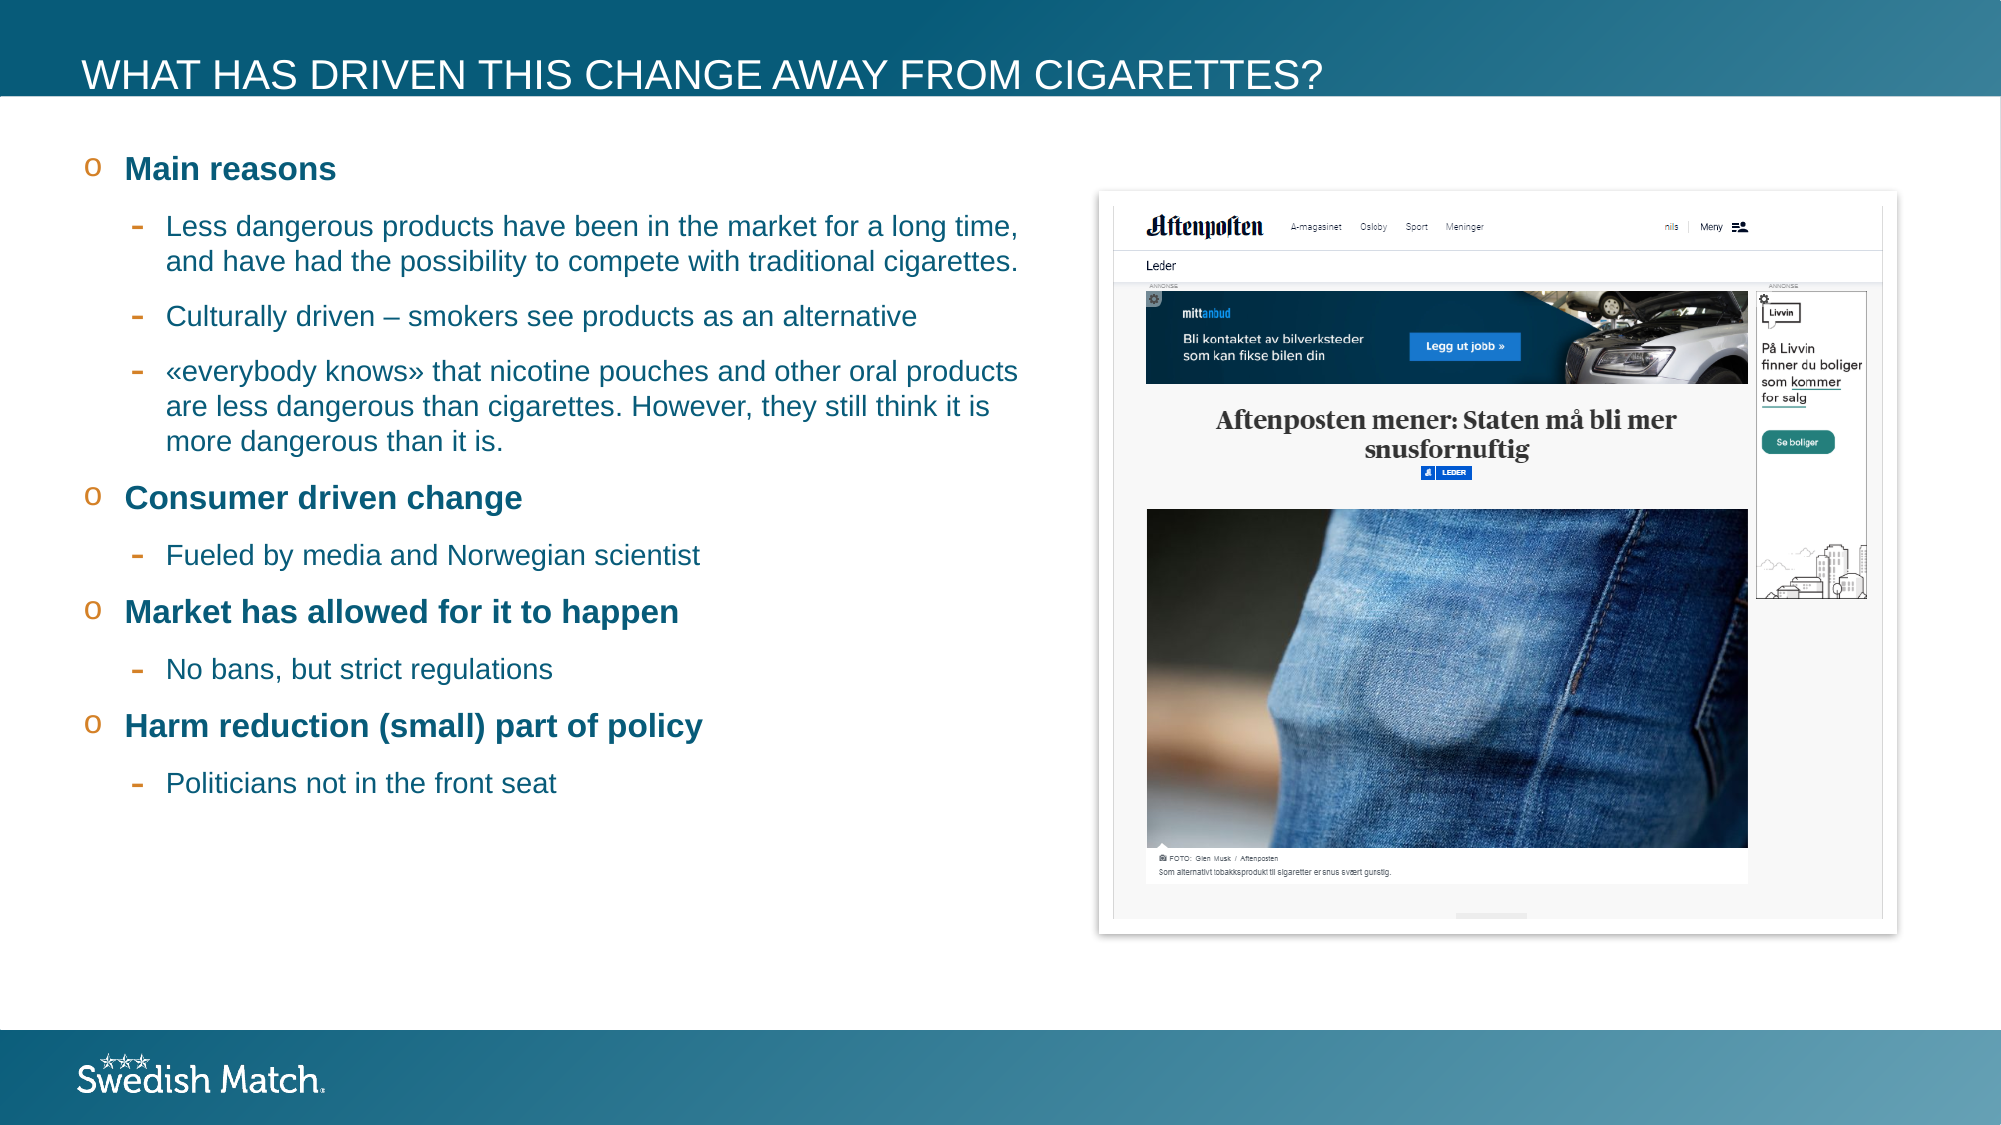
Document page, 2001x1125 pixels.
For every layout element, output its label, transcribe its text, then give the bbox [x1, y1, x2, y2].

picture [1113, 205, 1883, 920]
title What has driven this change away from cigarettes? [61, 36, 1951, 108]
list Main reasons Less dangerous products have been in the market for a long time, and have had the possibility to compete with traditional cigarettes. Culturally driven – smokers see products as an alternative «everybody knows» that nicotine pouches and other oral products are less dangerous than cigarettes. However, they still think it is more dangerous than it is. Consumer driven change Fueled by media and Norwegian scientist Market has allowed for it to happen No bans, but strict regulations Harm reduction (small) part of policy Politicians not in the front seat [63, 137, 1053, 1001]
picture [77, 1053, 325, 1093]
